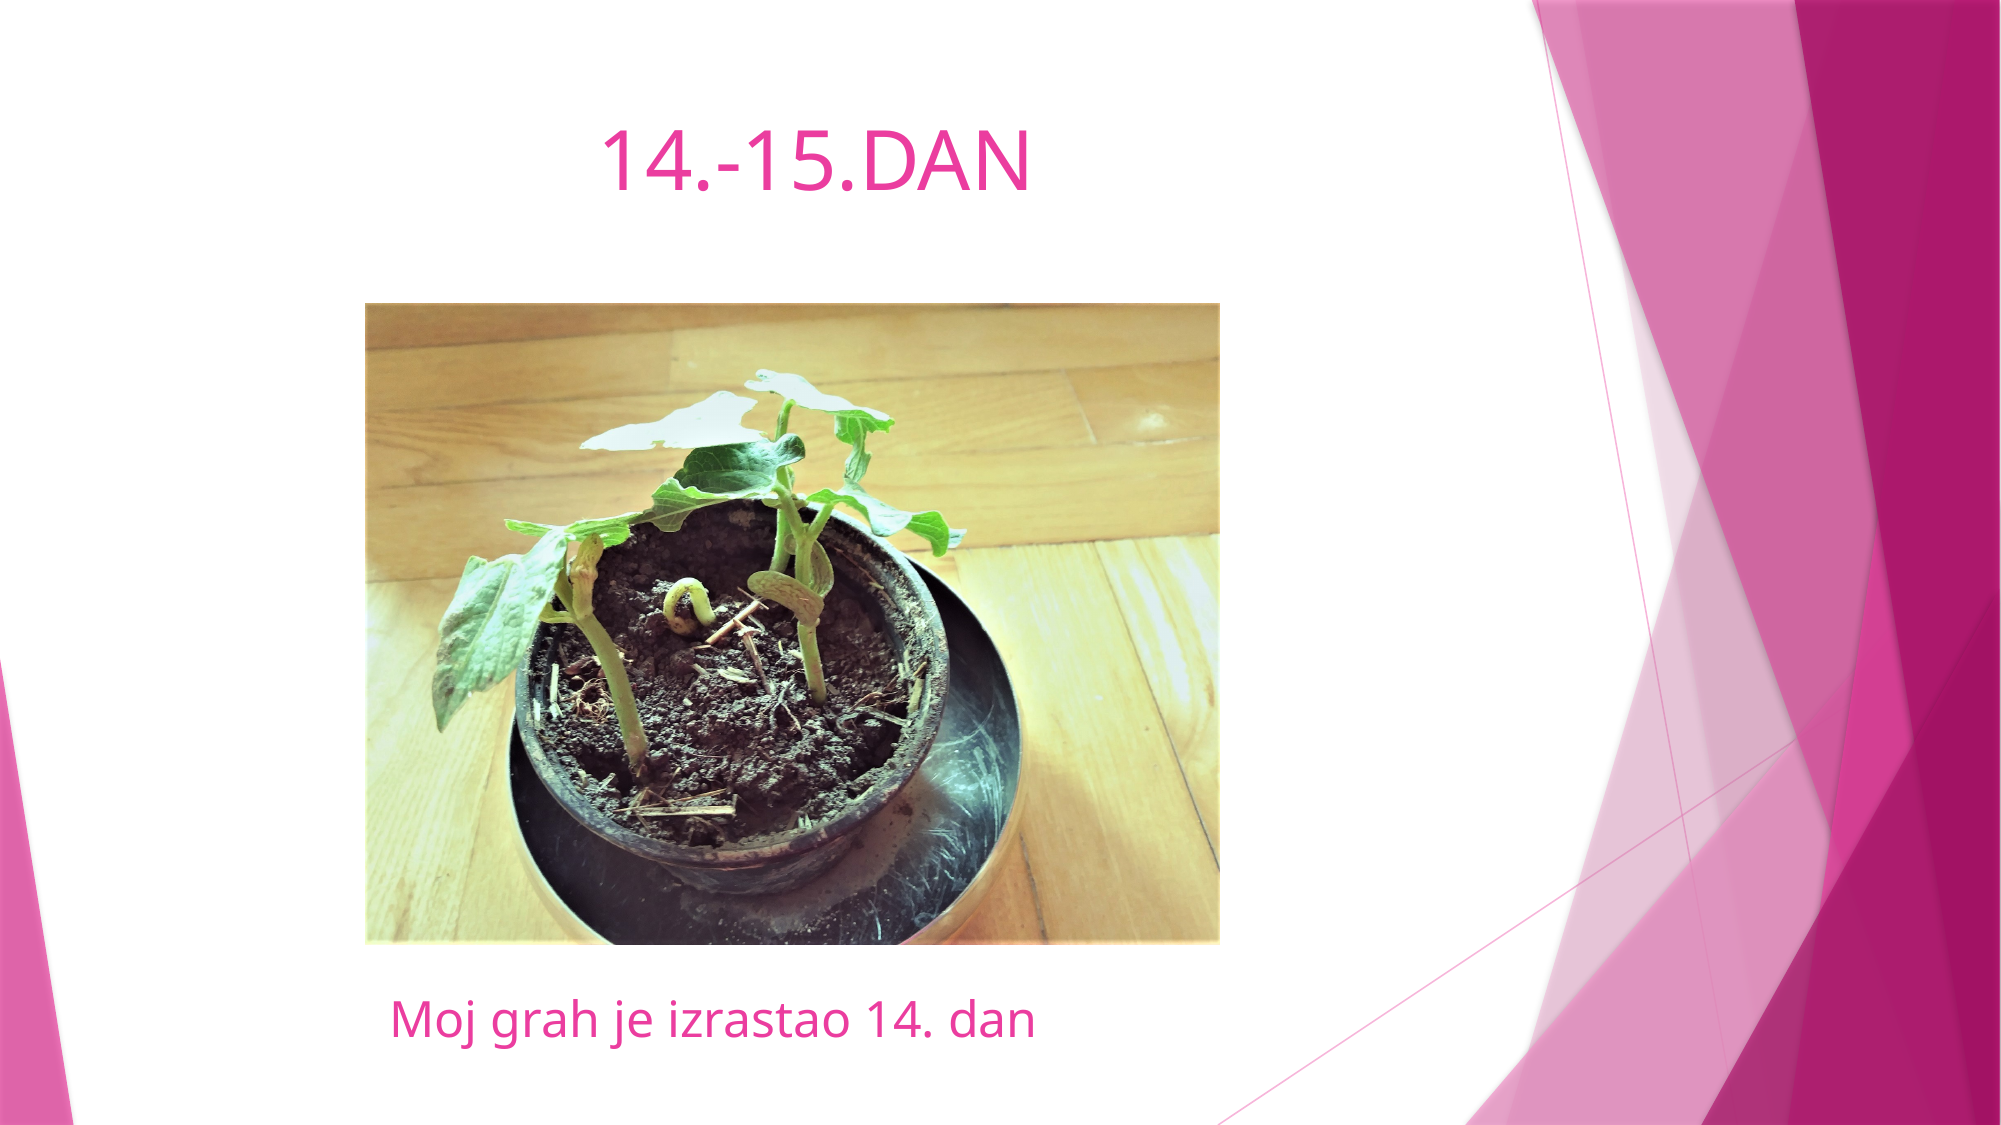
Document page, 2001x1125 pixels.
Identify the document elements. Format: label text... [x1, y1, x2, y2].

text_box Moj grah je izrastao 14. dan [374, 979, 1053, 1055]
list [364, 303, 1220, 945]
title 14.-15.DAN [111, 99, 1522, 317]
